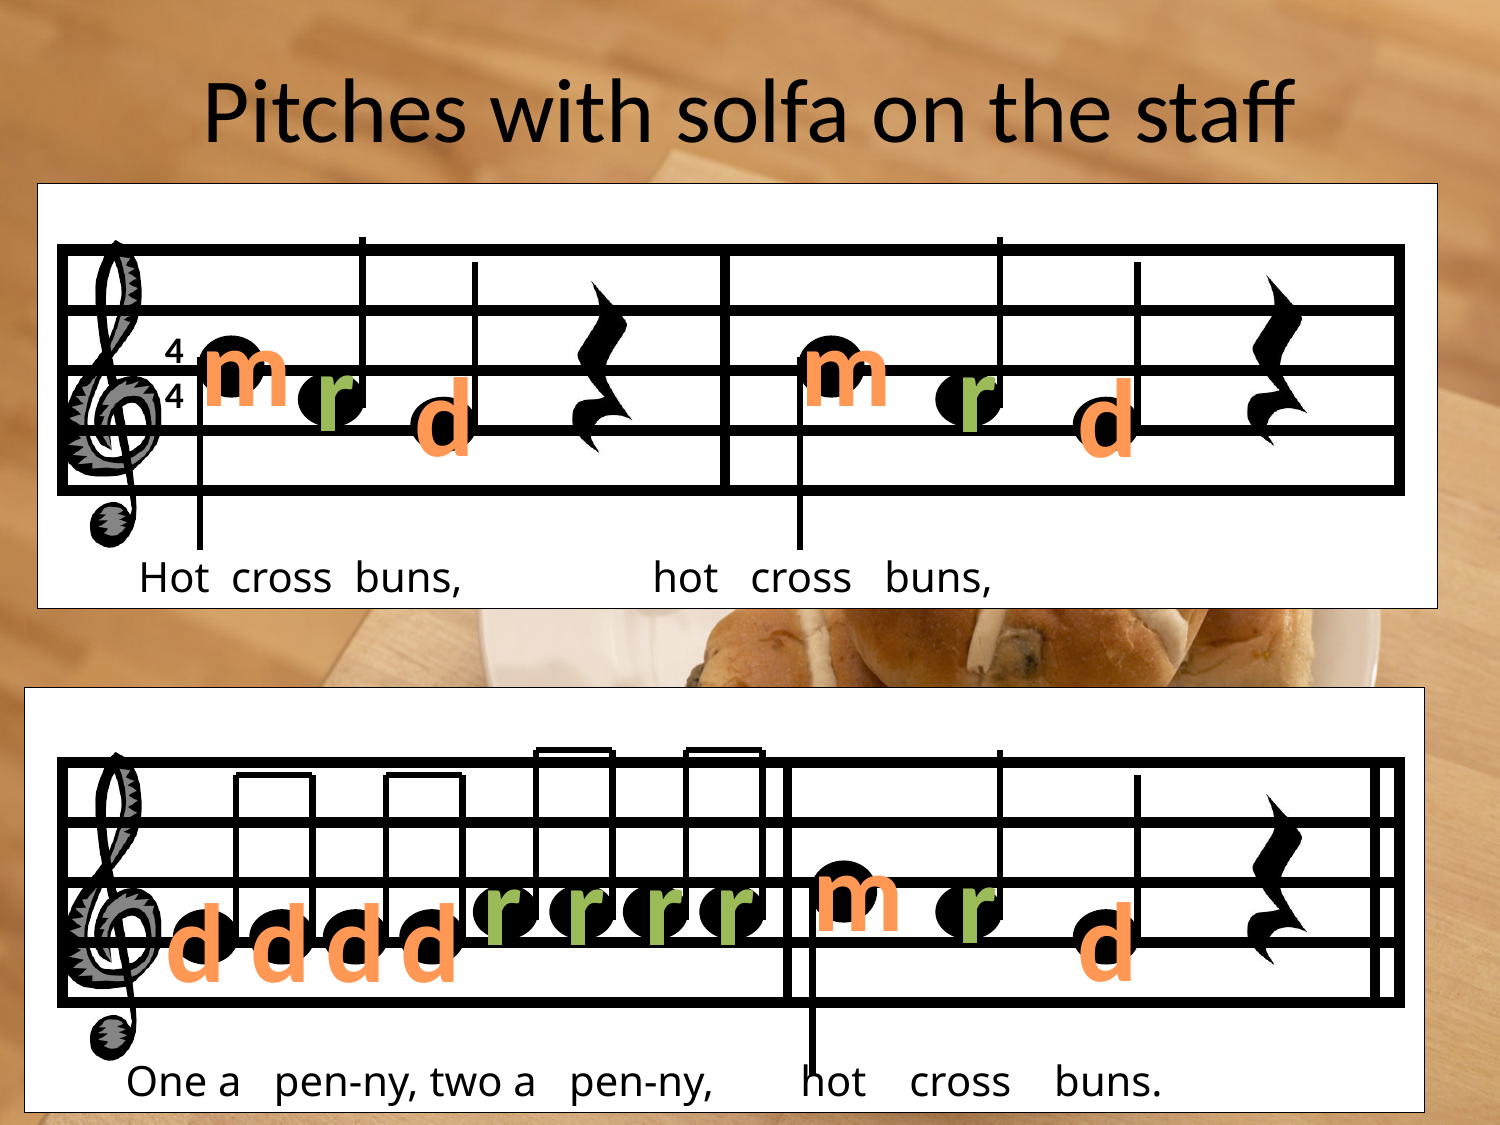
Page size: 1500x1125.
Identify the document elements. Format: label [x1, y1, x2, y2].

text_box [174, 774, 313, 963]
text_box [812, 862, 876, 1076]
text_box [624, 749, 763, 938]
text_box [474, 749, 613, 938]
text_box [412, 262, 476, 451]
text_box [937, 237, 1001, 426]
text_box [1074, 262, 1138, 451]
text_box [299, 237, 363, 426]
picture [0, 0, 1500, 1125]
text_box [199, 337, 263, 551]
text_box [799, 337, 863, 551]
text_box [324, 774, 463, 963]
text_box [1074, 774, 1138, 963]
text_box [937, 749, 1001, 938]
